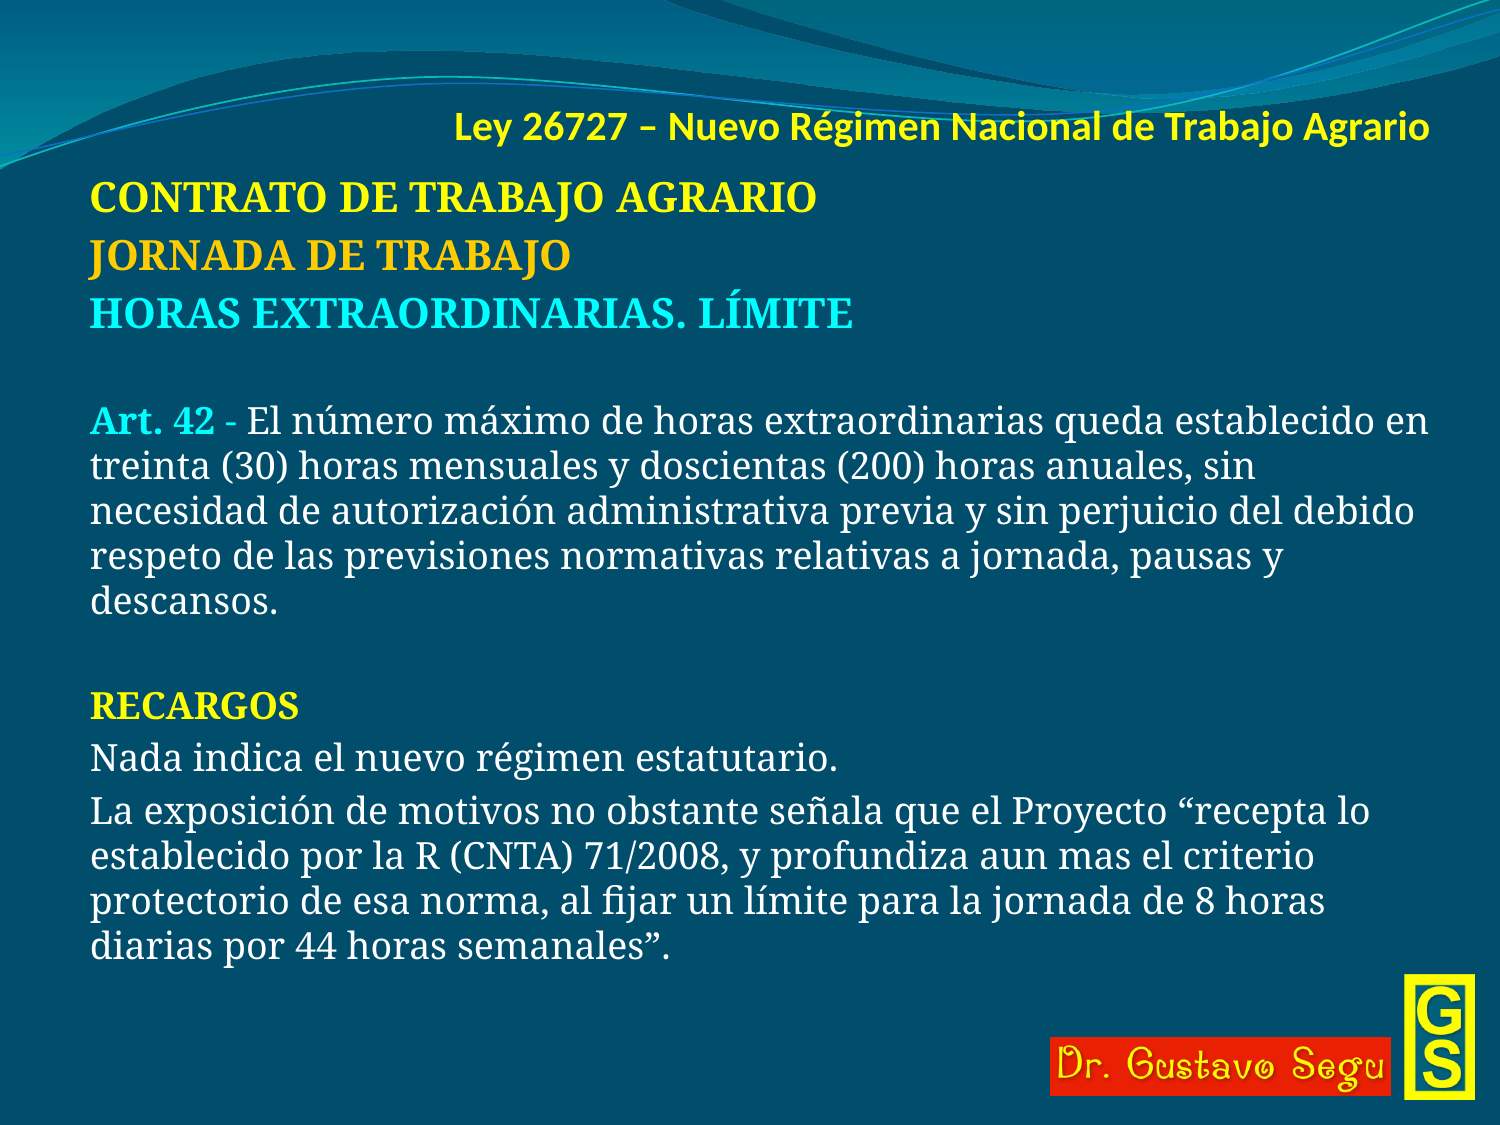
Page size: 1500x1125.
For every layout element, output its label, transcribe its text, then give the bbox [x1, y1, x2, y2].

title LEY 26844 – REGIMEN DE TRABAJADORES DE CASAS PARTICULARES [1046, 1044, 1392, 1103]
title Reglamentación RNTA [1043, 976, 1450, 1110]
list CONTRATO DE TRABAJO AGRARIO JORNADA DE TRABAJO HORAS EXTRAORDINARIAS. LÍMITE Art. 42 - El número máximo de horas extraordinarias queda establecido en treinta (30) horas mensuales y doscientas (200) horas anuales, sin necesidad de autorización administrativa previa y sin perjuicio del debido respeto de las previsiones normativas relativas a jornada, pausas y descansos. RECARGOS Nada indica el nuevo régimen estatutario. La exposición de motivos no obstante señala que el Proyecto “recepta lo establecido por la R (CNTA) 71/2008, y profundiza aun mas el criterio protectorio de esa norma, al fijar un límite para la jornada de 8 horas diarias por 44 horas semanales”. [75, 172, 1450, 1125]
picture [1051, 1038, 1390, 1095]
picture [1405, 975, 1474, 1099]
title Ley 26727 – Nuevo Régimen Nacional de Trabajo Agrario [64, 54, 1441, 150]
